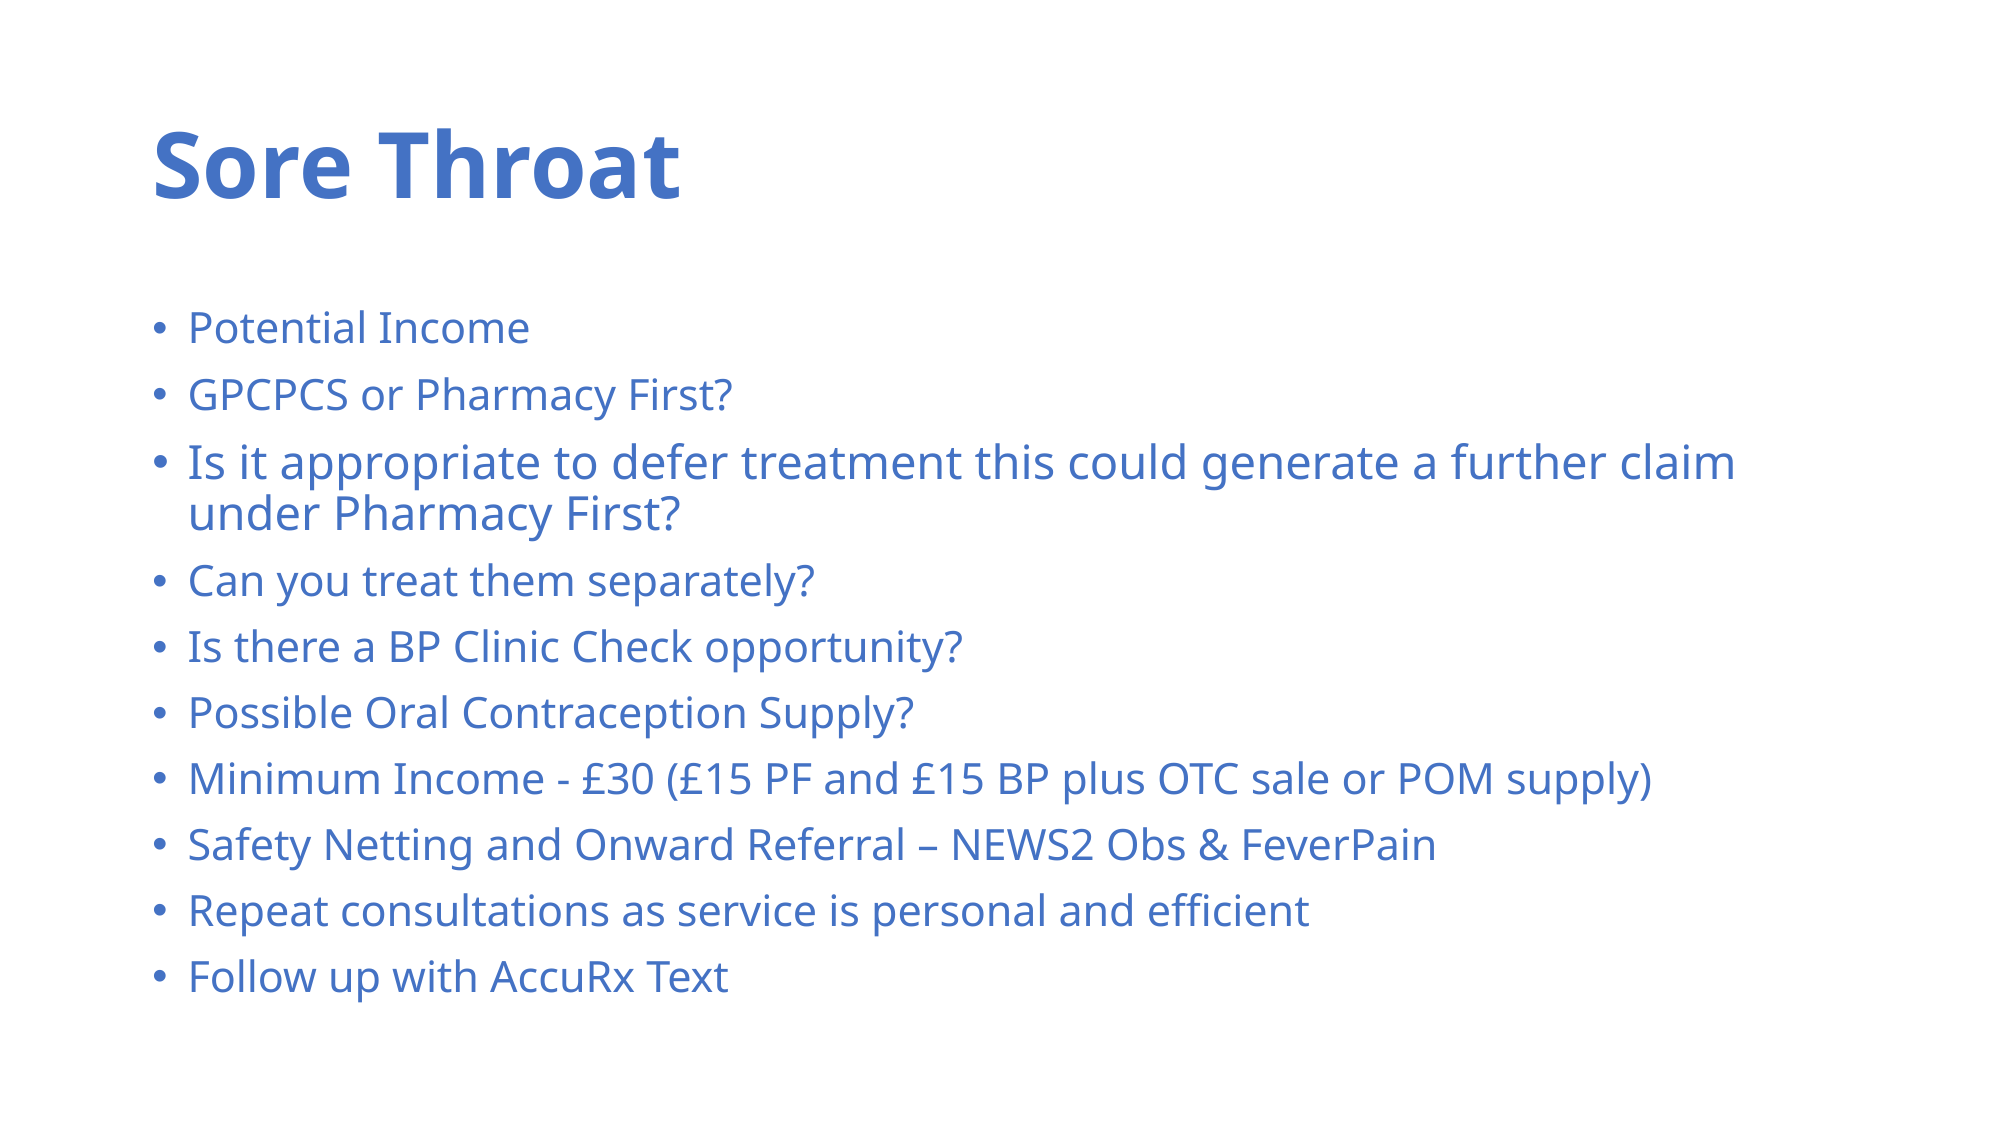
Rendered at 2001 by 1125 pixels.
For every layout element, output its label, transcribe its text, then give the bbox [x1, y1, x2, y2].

title Sore Throat [137, 59, 1863, 278]
list Potential Income GPCPCS or Pharmacy First? Is it appropriate to defer treatment this could generate a further claim under Pharmacy First? Can you treat them separately? Is there a BP Clinic Check opportunity? Possible Oral Contraception Supply? Minimum Income - £30 (£15 PF and £15 BP plus OTC sale or POM supply) Safety Netting and Onward Referral – NEWS2 Obs & FeverPain Repeat consultations as service is personal and efficient Follow up with AccuRx Text [137, 299, 1863, 1014]
